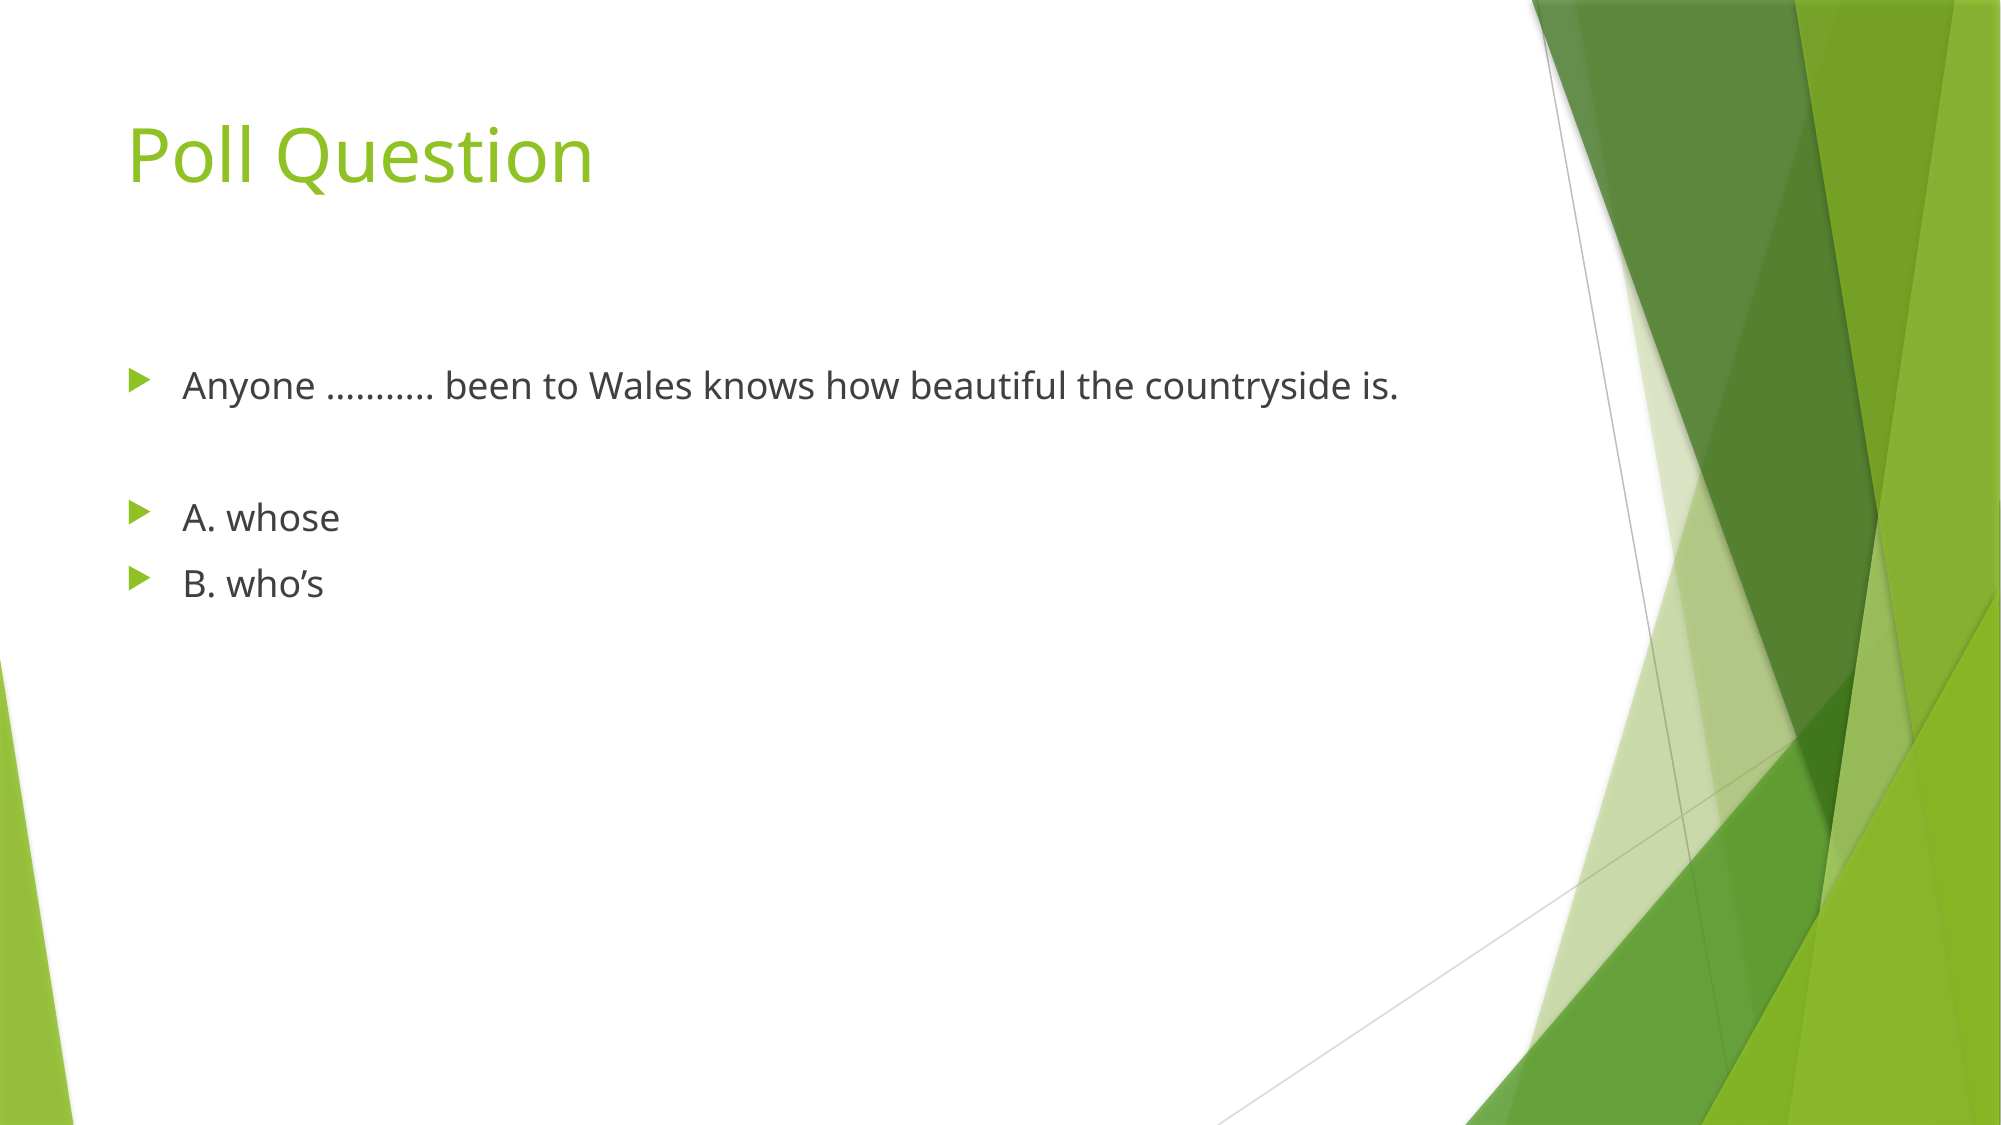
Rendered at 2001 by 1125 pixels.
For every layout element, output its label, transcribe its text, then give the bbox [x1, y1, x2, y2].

list Anyone ……….. been to Wales knows how beautiful the countryside is. A. whose B. who’s [111, 354, 1522, 992]
title Poll Question [111, 99, 1522, 317]
